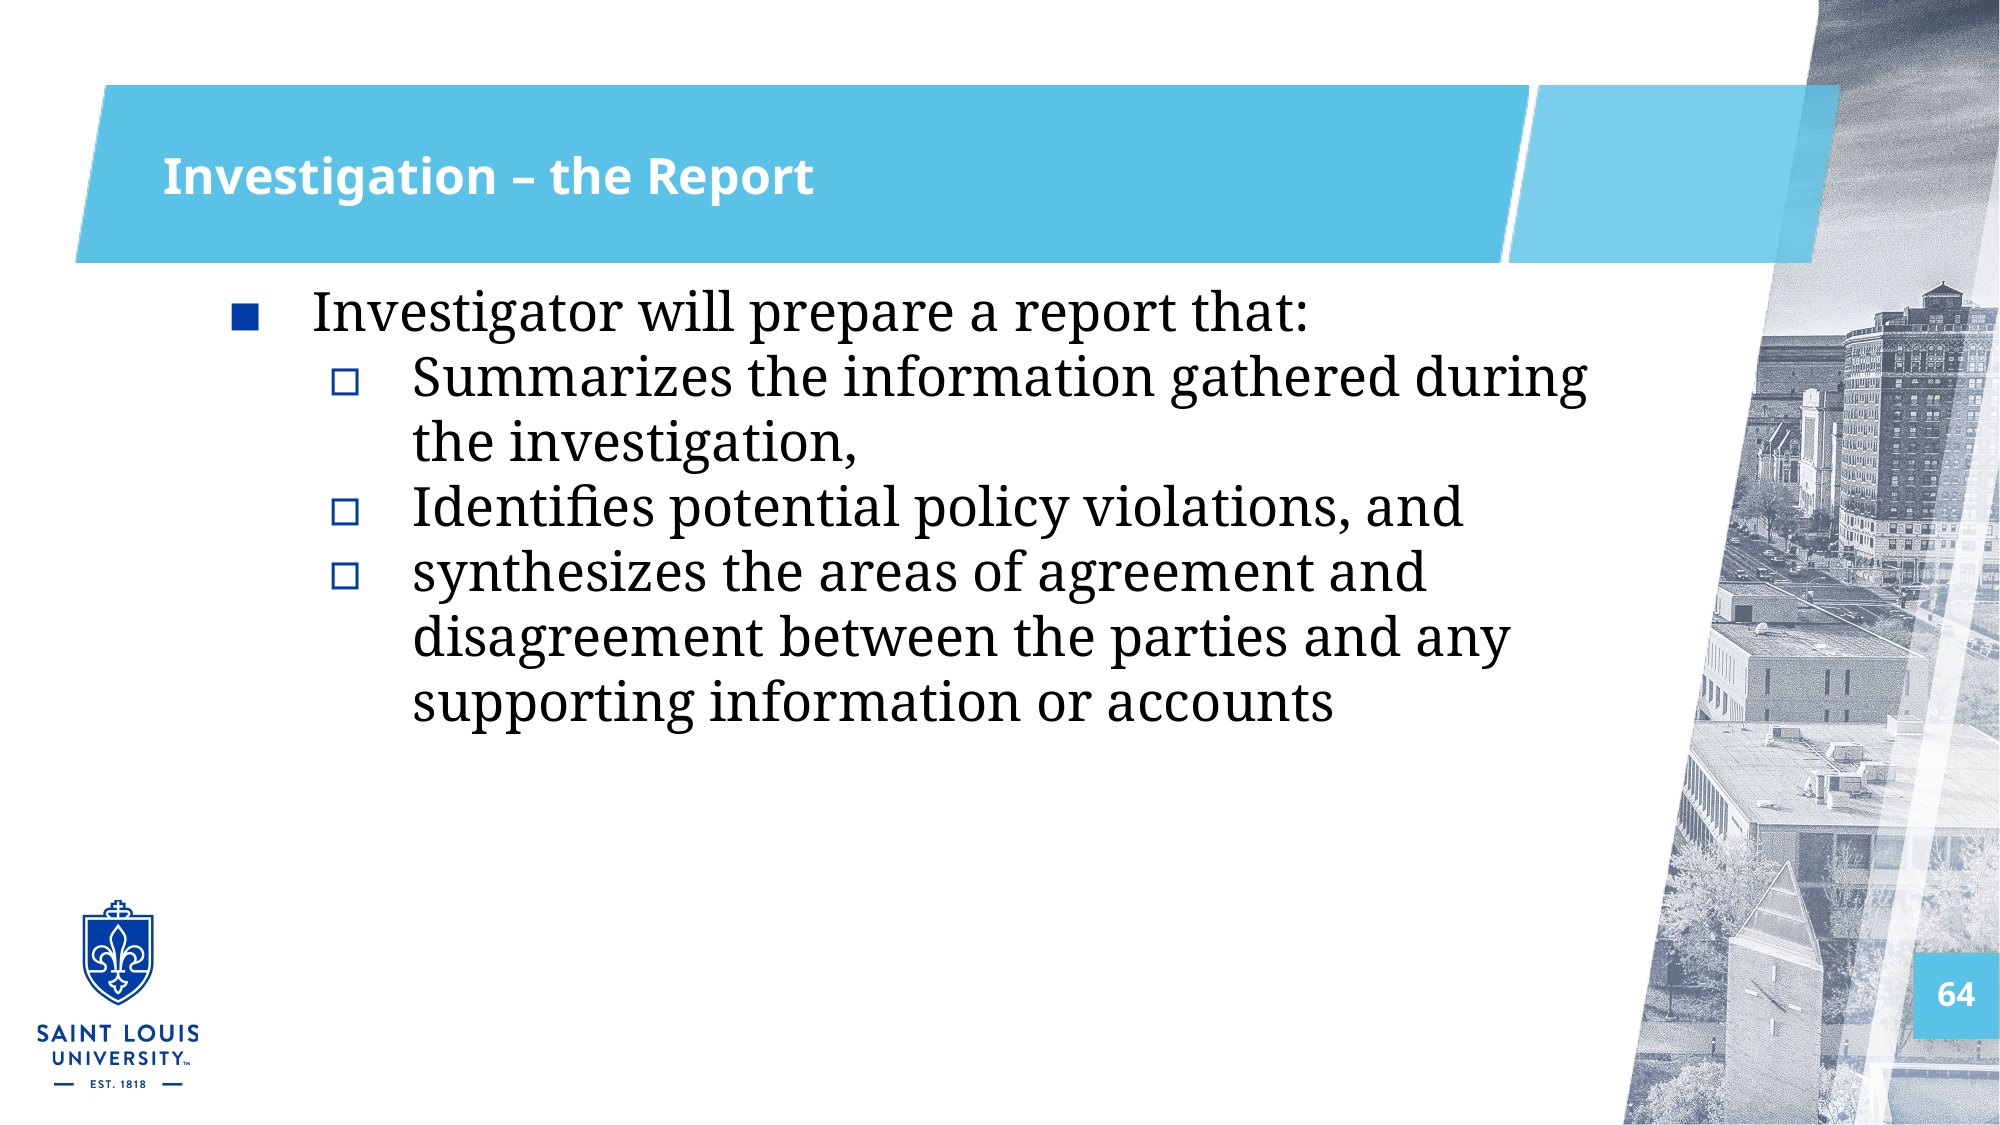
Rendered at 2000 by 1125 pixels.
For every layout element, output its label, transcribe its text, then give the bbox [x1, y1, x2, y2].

slide_number 64 [1913, 952, 2000, 1039]
list Investigator will prepare a report that: Summarizes the information gathered during the investigation, Identifies potential policy violations, and synthesizes the areas of agreement and disagreement between the parties and any supporting information or accounts [197, 262, 1648, 906]
picture [1625, 0, 2000, 1125]
title Investigation – the Report [148, 86, 1488, 263]
